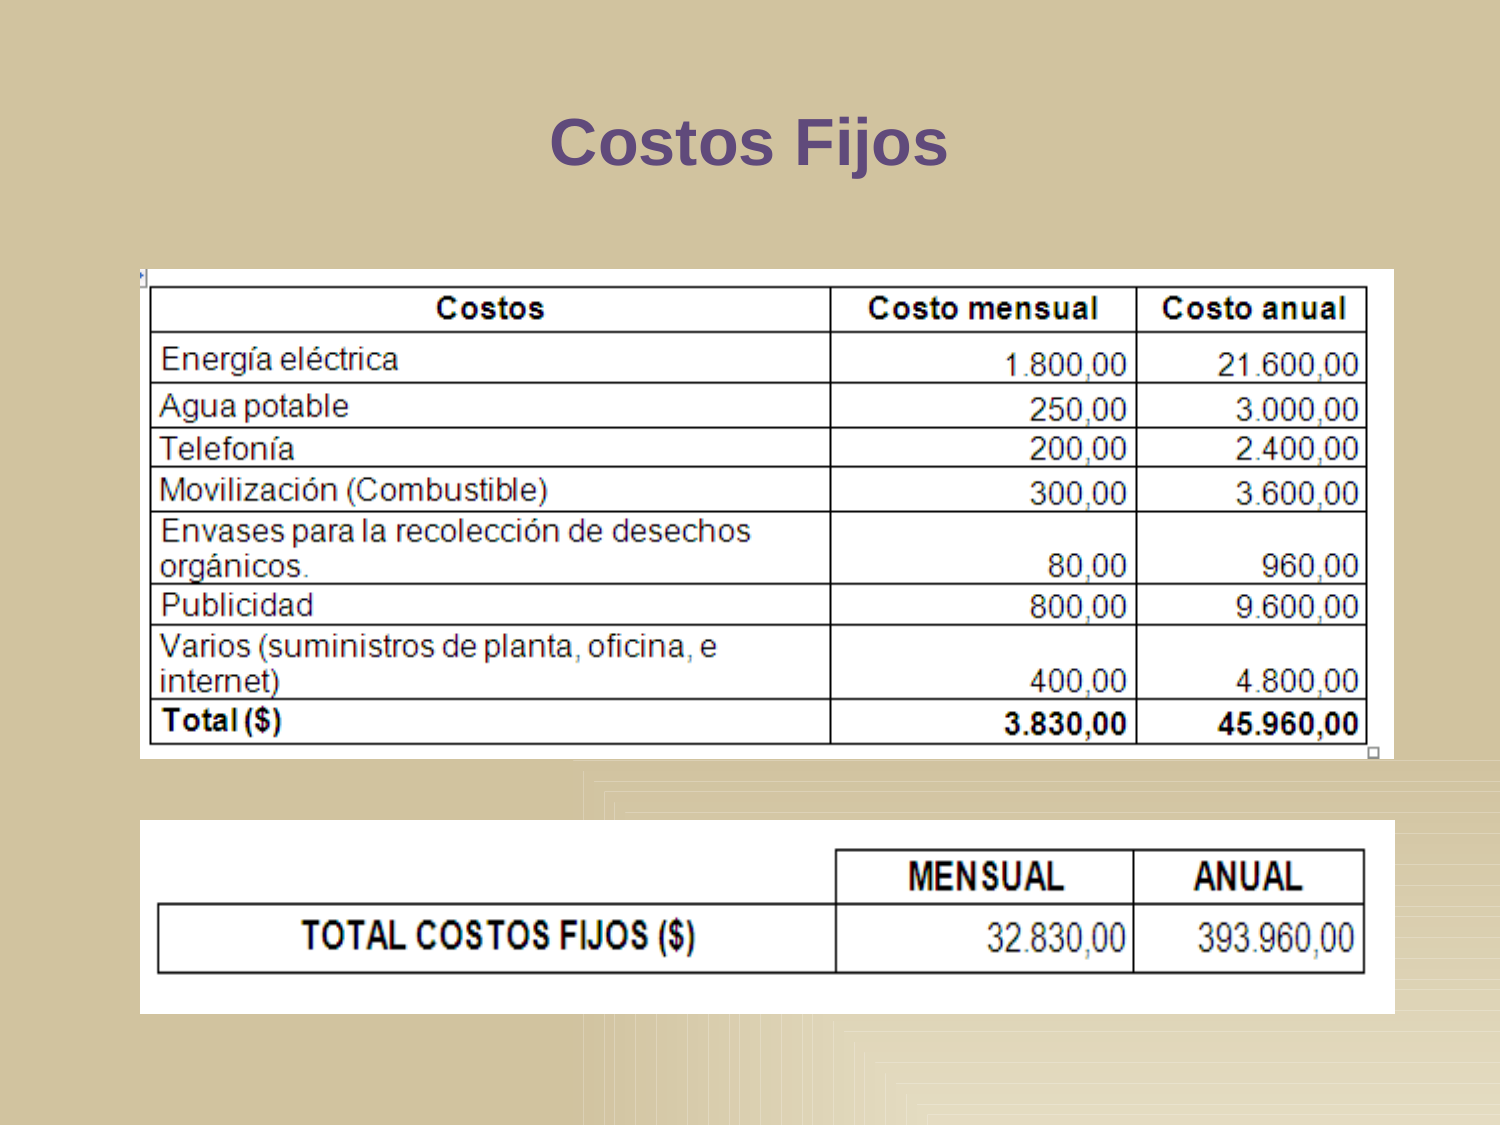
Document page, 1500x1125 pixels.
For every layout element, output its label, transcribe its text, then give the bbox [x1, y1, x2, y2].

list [140, 820, 1395, 1015]
title Costos Fijos [74, 44, 1426, 233]
picture [140, 269, 1395, 759]
